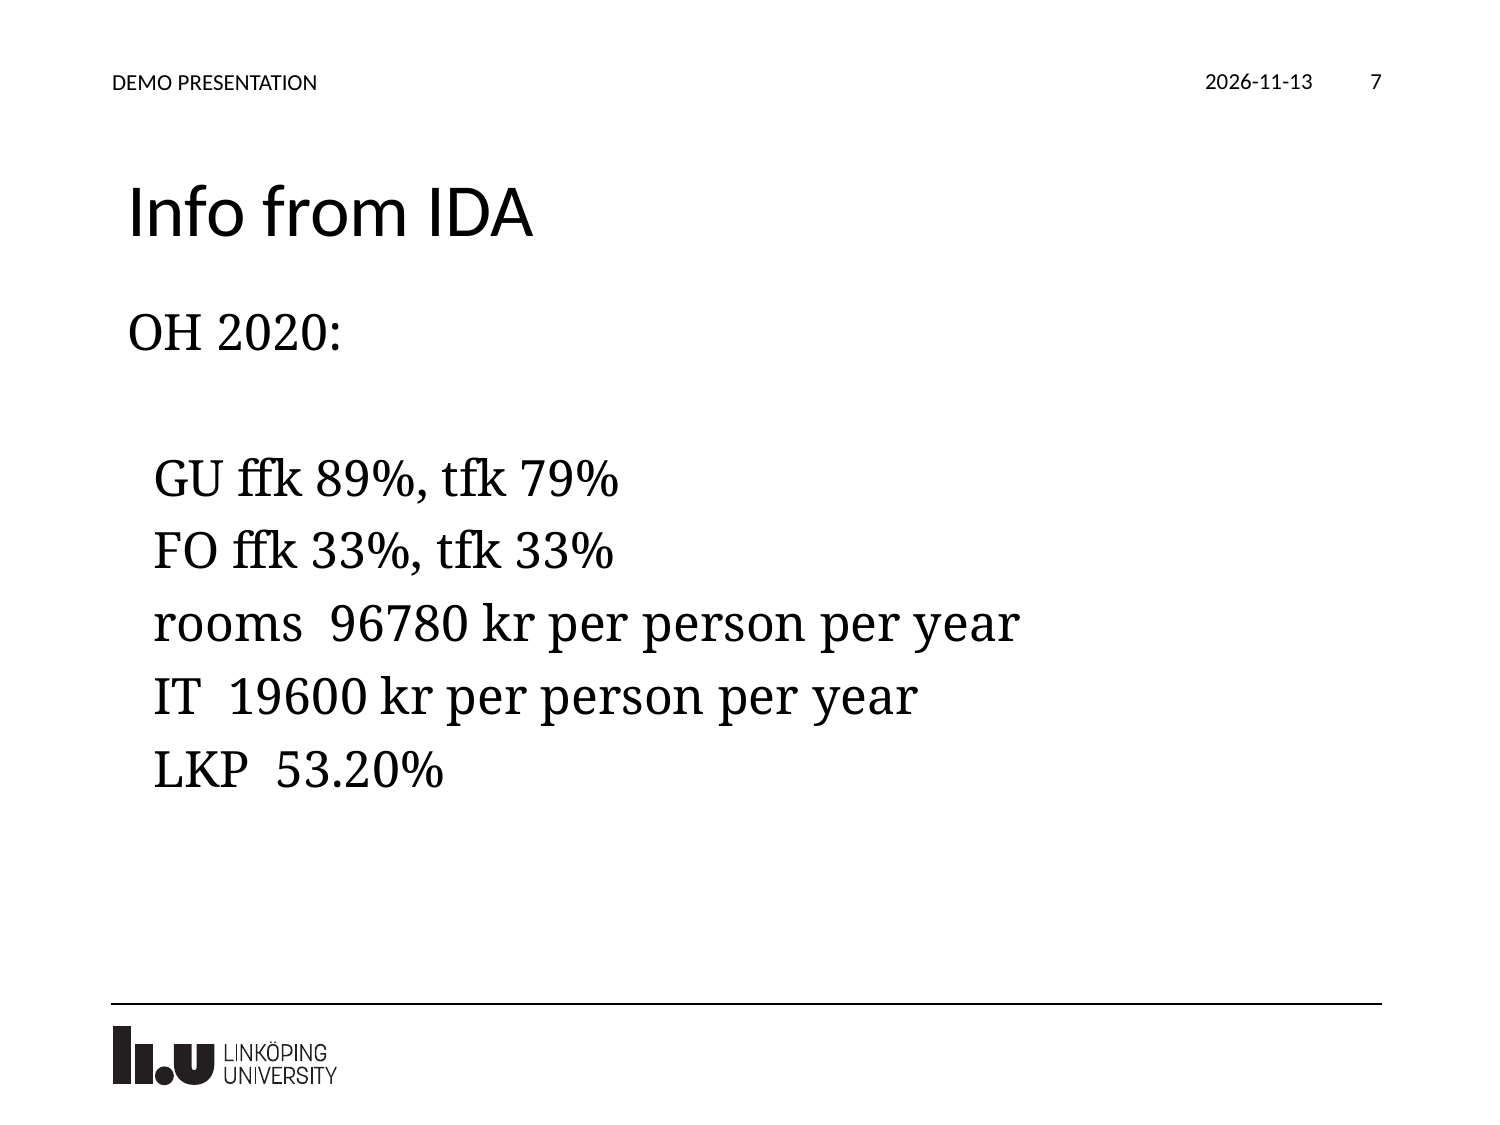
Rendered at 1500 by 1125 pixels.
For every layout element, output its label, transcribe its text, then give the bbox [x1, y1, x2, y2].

slide_number 7 [1306, 59, 1397, 103]
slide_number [1092, 59, 1306, 103]
footer DEMO PRESENTATION [97, 59, 1055, 103]
title Info from IDA [112, 163, 1382, 300]
list OH 2020: GU ffk 89%, tfk 79% FO ffk 33%, tfk 33% rooms 96780 kr per person per year IT 19600 kr per person per year LKP 53.20% [112, 300, 1382, 968]
